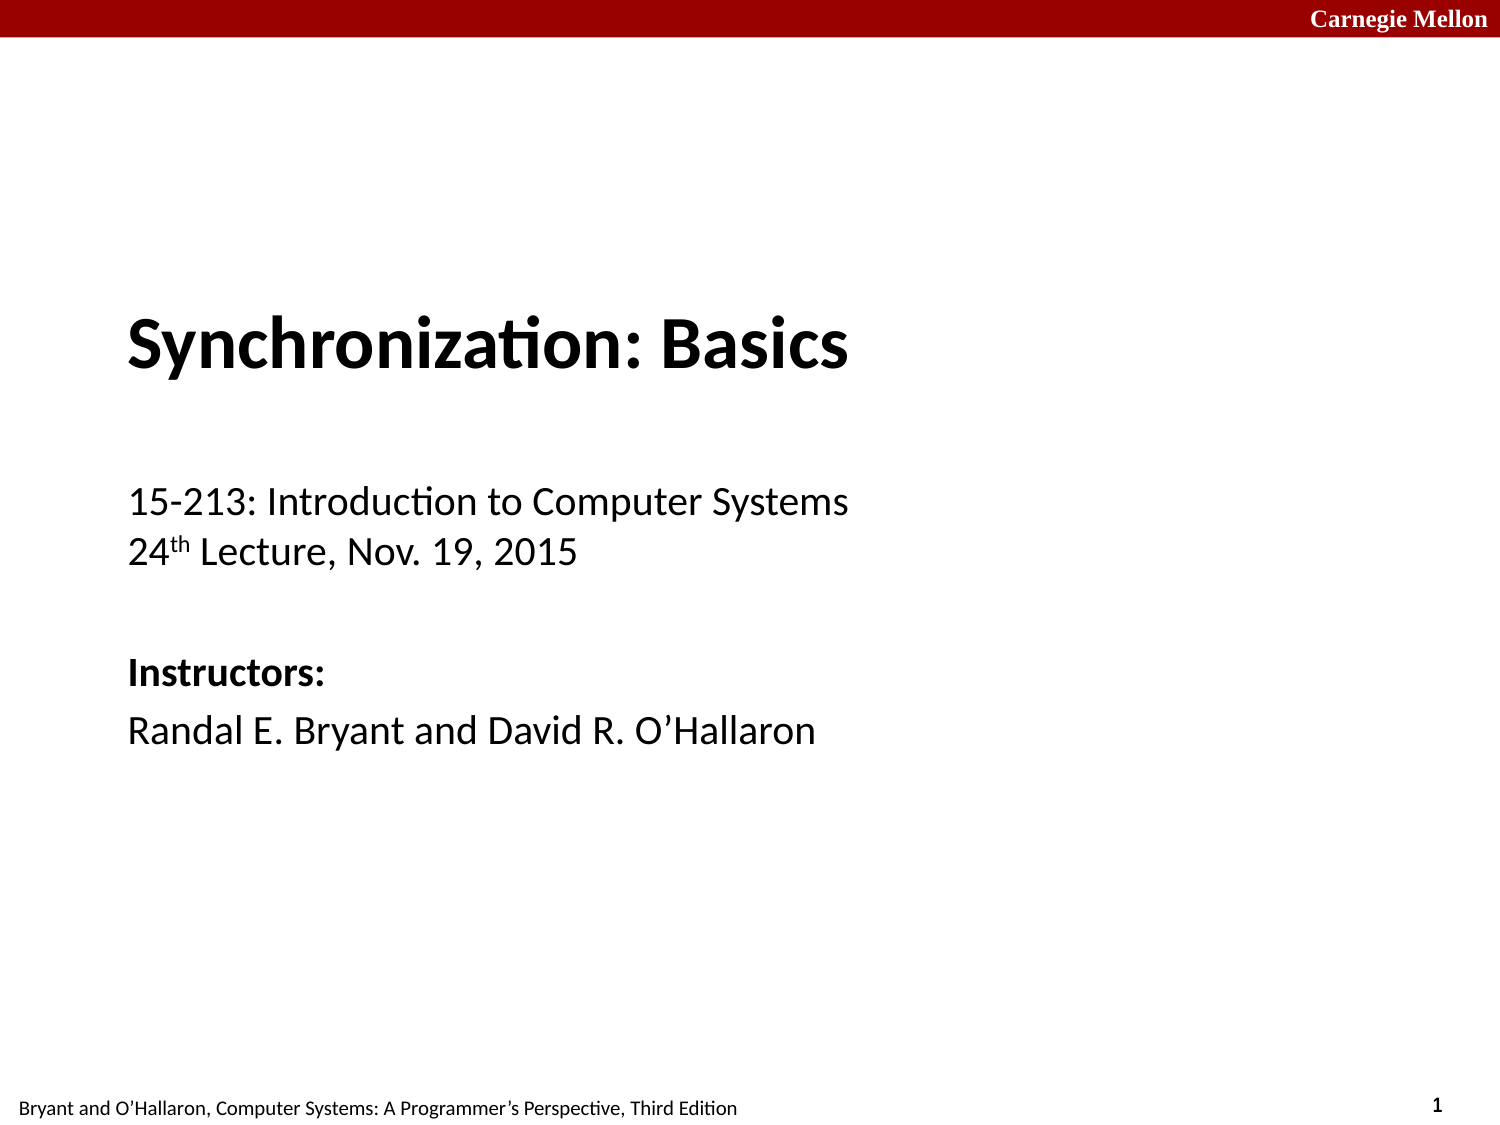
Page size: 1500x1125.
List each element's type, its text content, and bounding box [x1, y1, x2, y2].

subtitle Instructors: Randal E. Bryant and David R. O’Hallaron [112, 637, 1373, 926]
title Synchronization: Basics 15-213: Introduction to Computer Systems 24th Lecture, Nov. 19, 2015 [112, 279, 1388, 588]
